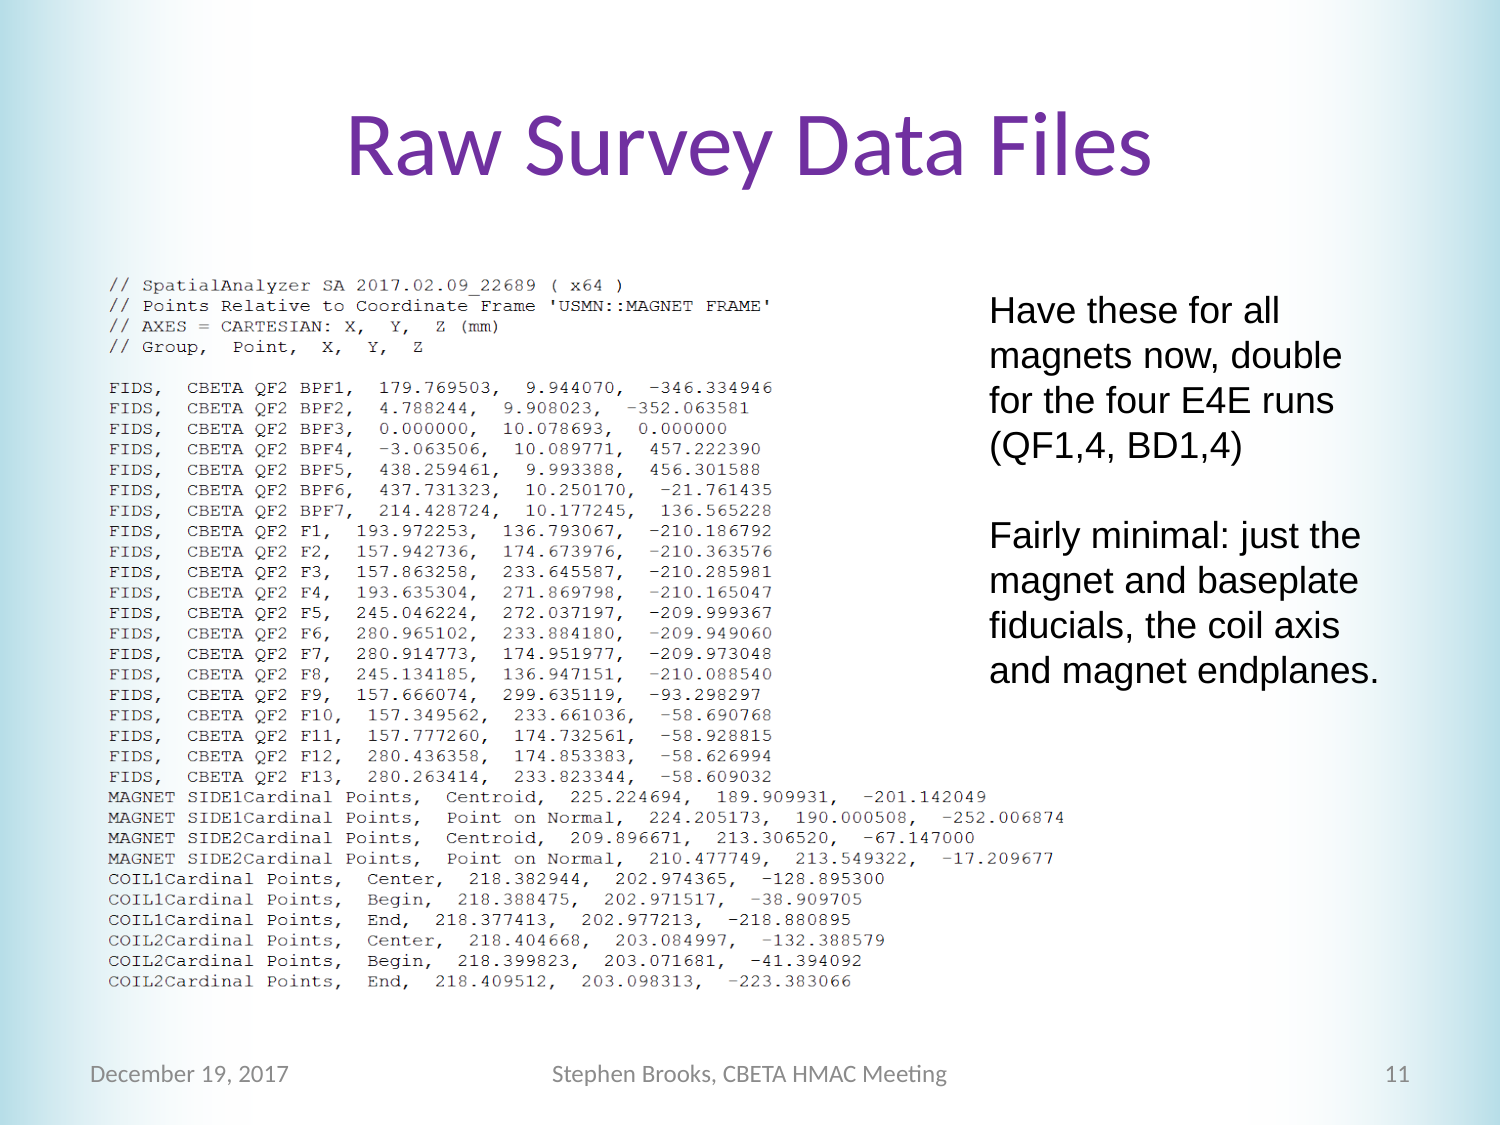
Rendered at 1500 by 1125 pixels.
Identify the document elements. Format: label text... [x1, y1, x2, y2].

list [97, 262, 1093, 1006]
text_box Have these for all magnets now, double for the four E4E runs (QF1,4, BD1,4) Fairly minimal: just the magnet and baseplate fiducials, the coil axis and magnet endplanes. [1097, 278, 1412, 699]
footer Stephen Brooks, CBETA HMAC Meeting [512, 1042, 988, 1103]
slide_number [75, 1042, 425, 1103]
title Raw Survey Data Files [75, 45, 1425, 233]
slide_number 11 [1074, 1042, 1425, 1103]
